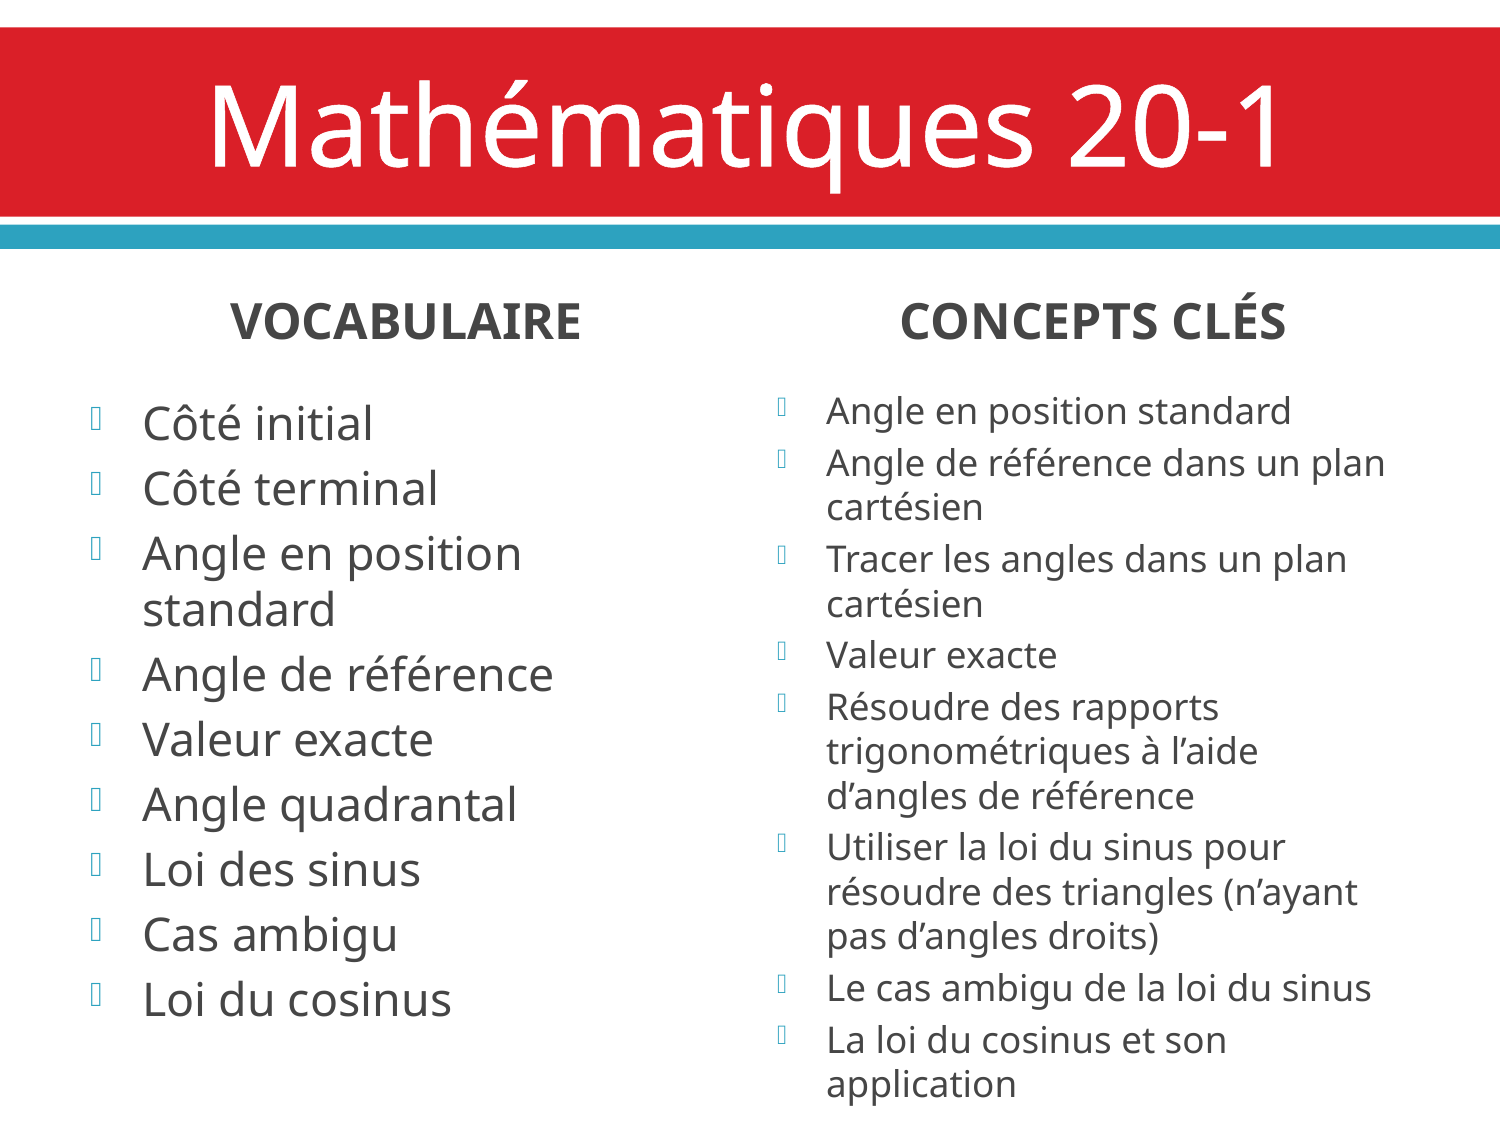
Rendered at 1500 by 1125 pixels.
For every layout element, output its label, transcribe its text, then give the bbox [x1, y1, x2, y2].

list Angle en position standard Angle de référence dans un plan cartésien Tracer les angles dans un plan cartésien Valeur exacte Résoudre des rapports trigonométriques à l’aide d’angles de référence Utiliser la loi du sinus pour résoudre des triangles (n’ayant pas d’angles droits) Le cas ambigu de la loi du sinus La loi du cosinus et son application [761, 380, 1425, 1118]
list VOCABULAIRE [75, 251, 738, 357]
list Côté initial Côté terminal Angle en position standard Angle de référence Valeur exacte Angle quadrantal Loi des sinus Cas ambigu Loi du cosinus [75, 386, 738, 1035]
title Mathématiques 20-1 [75, 29, 1425, 213]
list CONCEPTS CLÉS [761, 251, 1425, 357]
